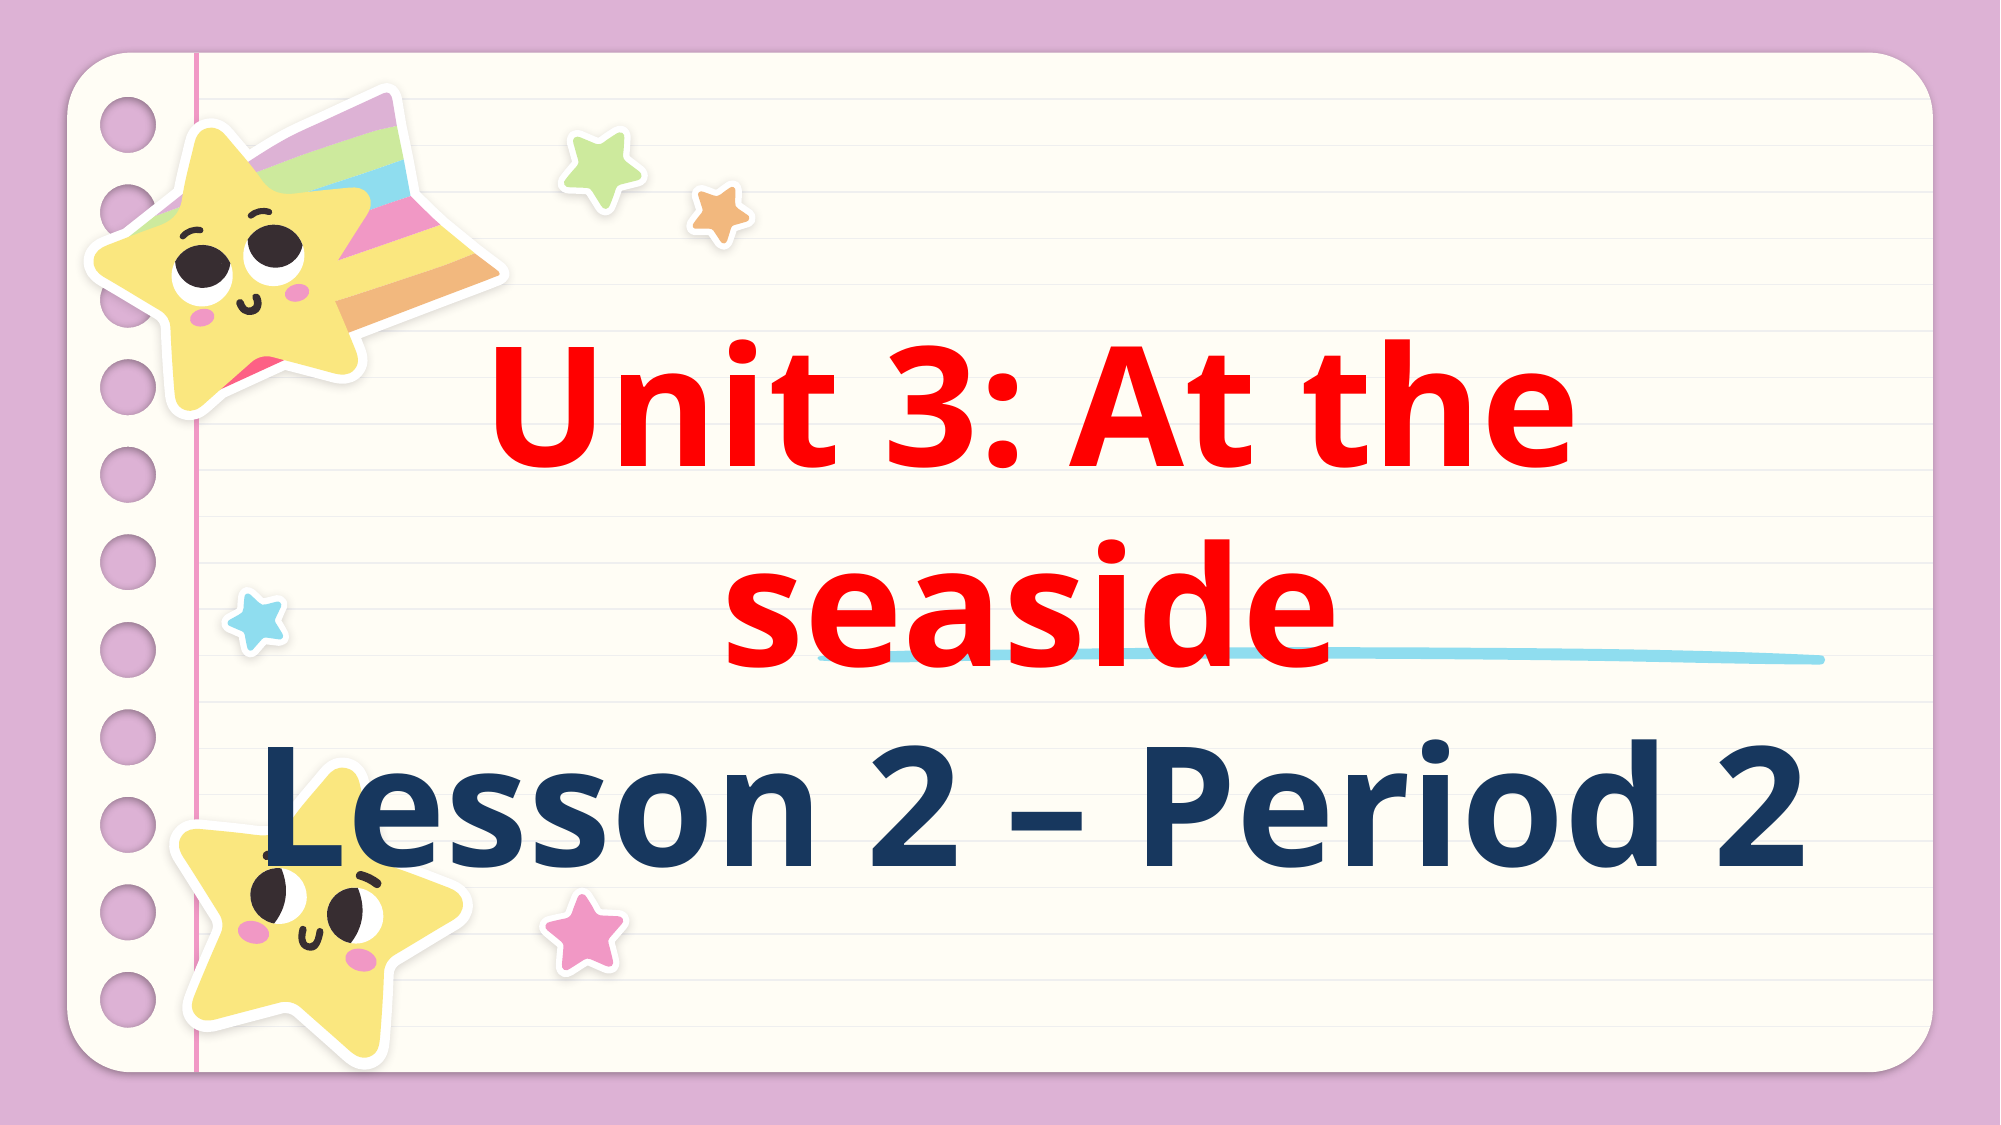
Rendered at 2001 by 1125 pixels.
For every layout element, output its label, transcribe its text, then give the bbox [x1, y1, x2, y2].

text_box Unit 3: At the seaside Lesson 2 – Period 2 [170, 292, 1893, 908]
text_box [91, 90, 501, 414]
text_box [562, 131, 643, 210]
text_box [176, 766, 465, 1061]
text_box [544, 893, 624, 972]
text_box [227, 593, 284, 652]
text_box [689, 183, 747, 242]
